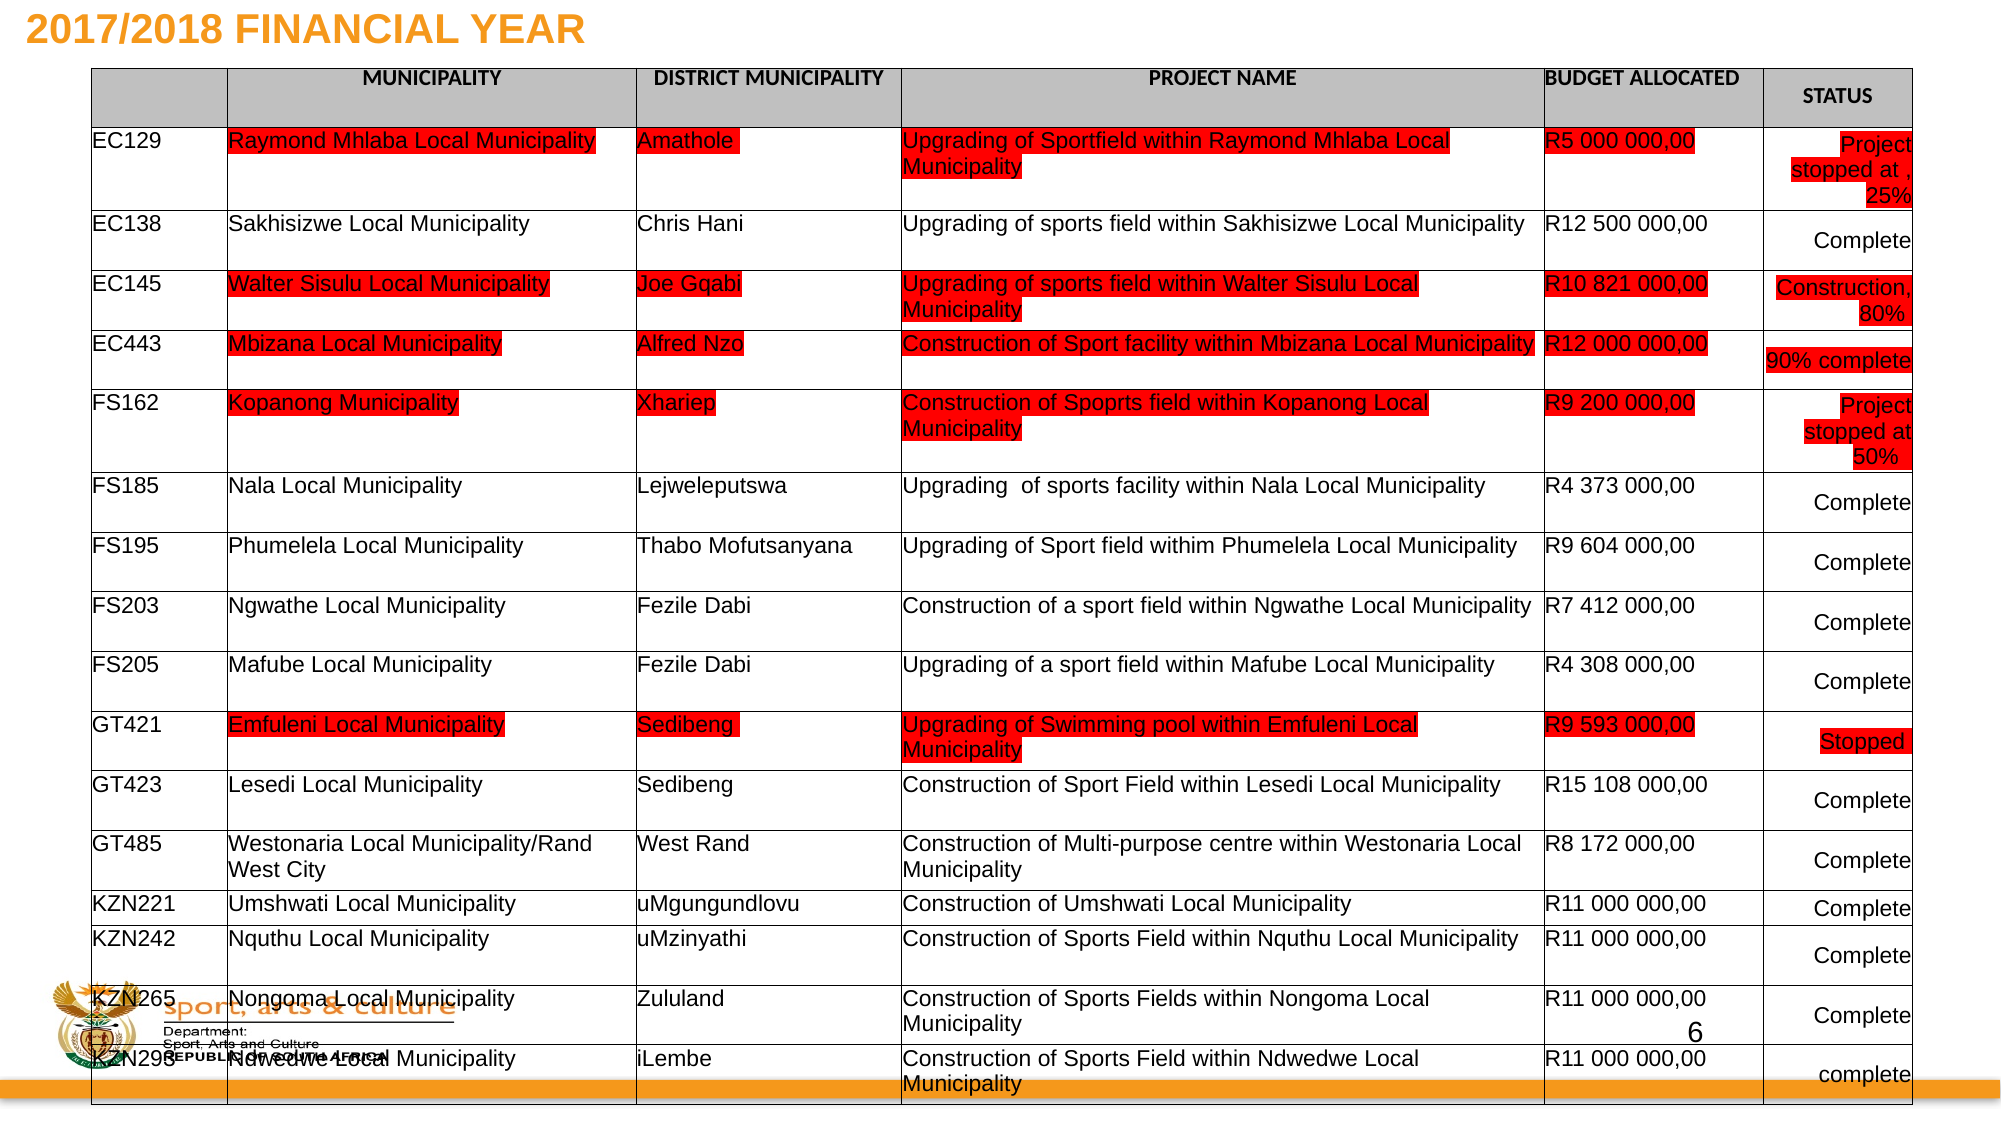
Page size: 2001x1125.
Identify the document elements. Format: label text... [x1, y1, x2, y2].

table_cell FS205 [92, 652, 227, 711]
table_cell KZN293 [92, 1045, 227, 1104]
table_cell Complete [1764, 771, 1912, 830]
table_cell Stopped [1764, 712, 1912, 770]
table_cell Construction of Sport Field within Lesedi Local Municipality [902, 771, 1544, 830]
table_cell Upgrading of Sport field withim Phumelela Local Municipality [902, 533, 1544, 591]
table_cell Raymond Mhlaba Local Municipality [228, 128, 636, 210]
table_cell Complete [1764, 926, 1912, 985]
table_cell Umshwati Local Municipality [228, 891, 636, 925]
table_cell Construction of Spoprts field within Kopanong Local Municipality [902, 390, 1544, 472]
table_cell Emfuleni Local Municipality [228, 712, 636, 770]
table_cell R4 373 000,00 [1545, 473, 1763, 532]
table_cell EC138 [92, 211, 227, 270]
table_cell Upgrading of sports field within Walter Sisulu Local Municipality [902, 271, 1544, 330]
table_cell Sedibeng [637, 771, 901, 830]
table_cell Complete [1764, 986, 1912, 1044]
table_header MUNICIPALITY [228, 69, 636, 127]
table_cell Upgrading of sports facility within Nala Local Municipality [902, 473, 1544, 532]
table_cell Amathole [637, 128, 901, 210]
table_cell R12 500 000,00 [1545, 211, 1763, 270]
table_cell KZN242 [92, 926, 227, 985]
table_cell R10 821 000,00 [1545, 271, 1763, 330]
table_cell EC443 [92, 331, 227, 389]
table_cell Construction, 80% [1764, 271, 1912, 330]
table_cell R11 000 000,00 [1545, 1045, 1763, 1104]
table_cell EC129 [92, 128, 227, 210]
table_cell Complete [1764, 211, 1912, 270]
table_cell Ngwathe Local Municipality [228, 592, 636, 651]
table_cell Walter Sisulu Local Municipality [228, 271, 636, 330]
table_cell uMzinyathi [637, 926, 901, 985]
table_cell FS195 [92, 533, 227, 591]
table_cell uMgungundlovu [637, 891, 901, 925]
table_cell Zululand [637, 986, 901, 1044]
table_cell Ndwedwe Local Municipality [228, 1045, 636, 1104]
table_cell R9 604 000,00 [1545, 533, 1763, 591]
table_cell Lejweleputswa [637, 473, 901, 532]
table_cell R11 000 000,00 [1545, 891, 1763, 925]
table_cell KZN265 [92, 986, 227, 1044]
table_cell R15 108 000,00 [1545, 771, 1763, 830]
table_cell R11 000 000,00 [1545, 986, 1763, 1044]
table_cell GT485 [92, 831, 227, 890]
table_header BUDGET ALLOCATED [1545, 69, 1763, 127]
table_cell Construction of Sports Fields within Nongoma Local Municipality [902, 986, 1544, 1044]
table_cell R8 172 000,00 [1545, 831, 1763, 890]
table_cell 90% complete [1764, 331, 1912, 389]
table_cell Construction of Sport facility within Mbizana Local Municipality [902, 331, 1544, 389]
table_cell Phumelela Local Municipality [228, 533, 636, 591]
table_cell FS185 [92, 473, 227, 532]
table_cell Construction of a sport field within Ngwathe Local Municipality [902, 592, 1544, 651]
title 2017/2018 FINANCIAL YEAR [10, 0, 1361, 112]
table_cell Fezile Dabi [637, 652, 901, 711]
table_cell R12 000 000,00 [1545, 331, 1763, 389]
table_cell Sakhisizwe Local Municipality [228, 211, 636, 270]
table_cell Westonaria Local Municipality/Rand West City [228, 831, 636, 890]
table_cell Chris Hani [637, 211, 901, 270]
table_cell Construction of Umshwati Local Municipality [902, 891, 1544, 925]
table_cell KZN221 [92, 891, 227, 925]
table_cell Fezile Dabi [637, 592, 901, 651]
table_cell Complete [1764, 831, 1912, 890]
table_cell GT421 [92, 712, 227, 770]
table_cell R9 200 000,00 [1545, 390, 1763, 472]
table_cell FS203 [92, 592, 227, 651]
picture [25, 959, 91, 1079]
table_cell Alfred Nzo [637, 331, 901, 389]
table_cell Thabo Mofutsanyana [637, 533, 901, 591]
table_cell Sedibeng [637, 712, 901, 770]
table_cell Complete [1764, 473, 1912, 532]
table_cell R9 593 000,00 [1545, 712, 1763, 770]
table_cell Complete [1764, 891, 1912, 925]
table_cell R4 308 000,00 [1545, 652, 1763, 711]
table_cell Upgrading of sports field within Sakhisizwe Local Municipality [902, 211, 1544, 270]
table_cell R11 000 000,00 [1545, 926, 1763, 985]
table_cell Lesedi Local Municipality [228, 771, 636, 830]
table_cell FS162 [92, 390, 227, 472]
table_cell Project stopped at 50% [1764, 390, 1912, 472]
table_cell Construction of Multi-purpose centre within Westonaria Local Municipality [902, 831, 1544, 890]
table_header DISTRICT MUNICIPALITY [637, 69, 901, 127]
table_cell Nquthu Local Municipality [228, 926, 636, 985]
table_cell Nala Local Municipality [228, 473, 636, 532]
table_cell Upgrading of a sport field within Mafube Local Municipality [902, 652, 1544, 711]
table_cell R7 412 000,00 [1545, 592, 1763, 651]
table_cell Xhariep [637, 390, 901, 472]
table_cell Mafube Local Municipality [228, 652, 636, 711]
table_cell Kopanong Municipality [228, 390, 636, 472]
table_cell Construction of Sports Field within Ndwedwe Local Municipality [902, 1045, 1544, 1104]
table_cell Mbizana Local Municipality [228, 331, 636, 389]
table_cell Construction of Sports Field within Nquthu Local Municipality [902, 926, 1544, 985]
table_cell R5 000 000,00 [1545, 128, 1763, 210]
table_cell Complete [1764, 533, 1912, 591]
table_cell iLembe [637, 1045, 901, 1104]
table_cell Upgrading of Swimming pool within Emfuleni Local Municipality [902, 712, 1544, 770]
table_cell Joe Gqabi [637, 271, 901, 330]
table_header STATUS [1764, 69, 1912, 127]
table_cell Upgrading of Sportfield within Raymond Mhlaba Local Municipality [902, 128, 1544, 210]
table_header PROJECT NAME [902, 69, 1544, 127]
table_cell EC145 [92, 271, 227, 330]
table_cell West Rand [637, 831, 901, 890]
table_cell Complete [1764, 652, 1912, 711]
table_cell Nongoma Local Municipality [228, 986, 636, 1044]
table_cell Complete [1764, 592, 1912, 651]
table_cell Project stopped at , 25% [1764, 128, 1912, 210]
table_cell complete [1764, 1045, 1912, 1104]
table_header [92, 69, 227, 127]
table_cell GT423 [92, 771, 227, 830]
